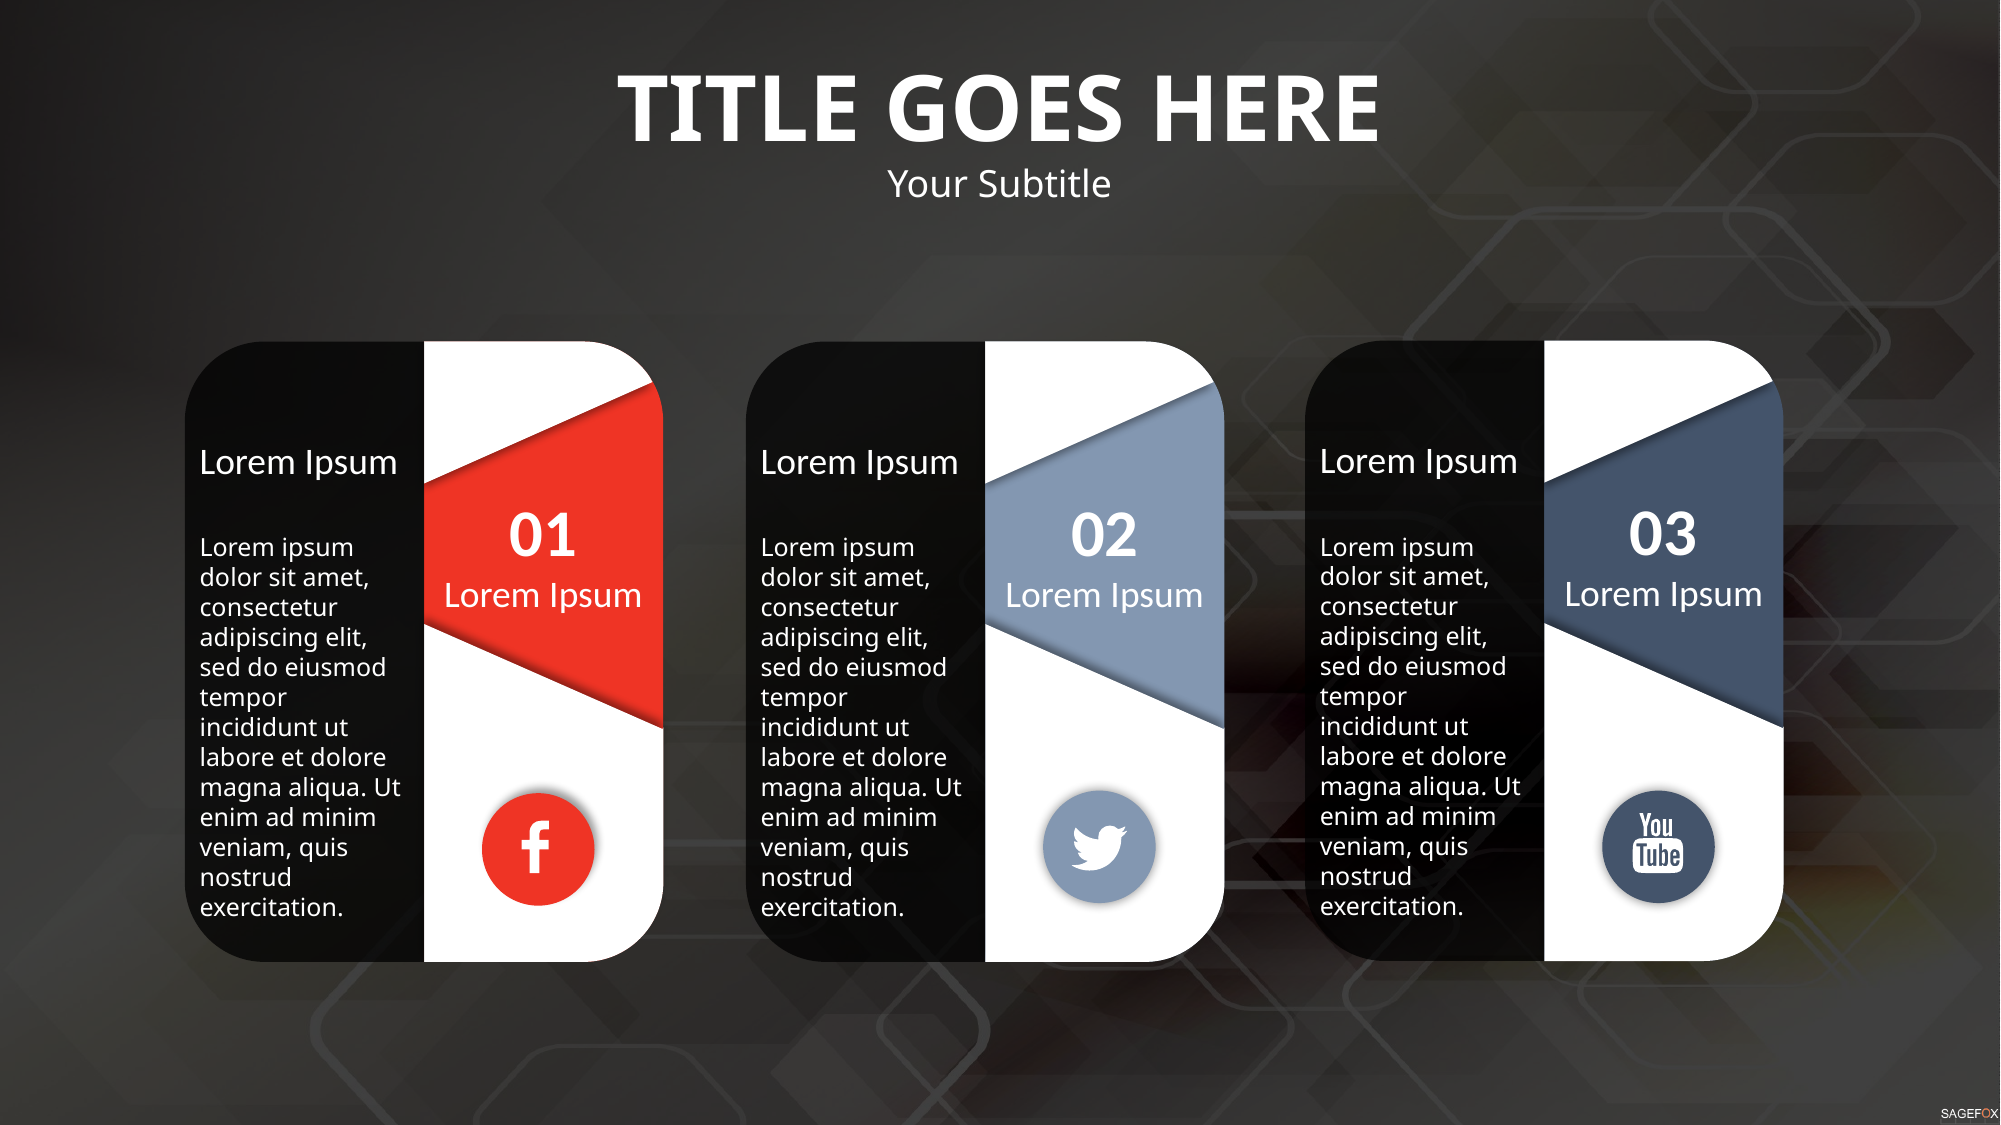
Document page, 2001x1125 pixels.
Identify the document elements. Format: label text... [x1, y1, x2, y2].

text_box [1545, 340, 1784, 961]
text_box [424, 341, 664, 962]
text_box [481, 793, 595, 906]
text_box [1043, 790, 1156, 904]
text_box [184, 341, 424, 962]
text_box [745, 341, 986, 962]
picture [0, 0, 2001, 1125]
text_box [986, 341, 1225, 962]
text_box TITLE GOES HERE Your Subtitle [548, 42, 1452, 212]
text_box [1602, 790, 1715, 904]
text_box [1305, 340, 1545, 961]
